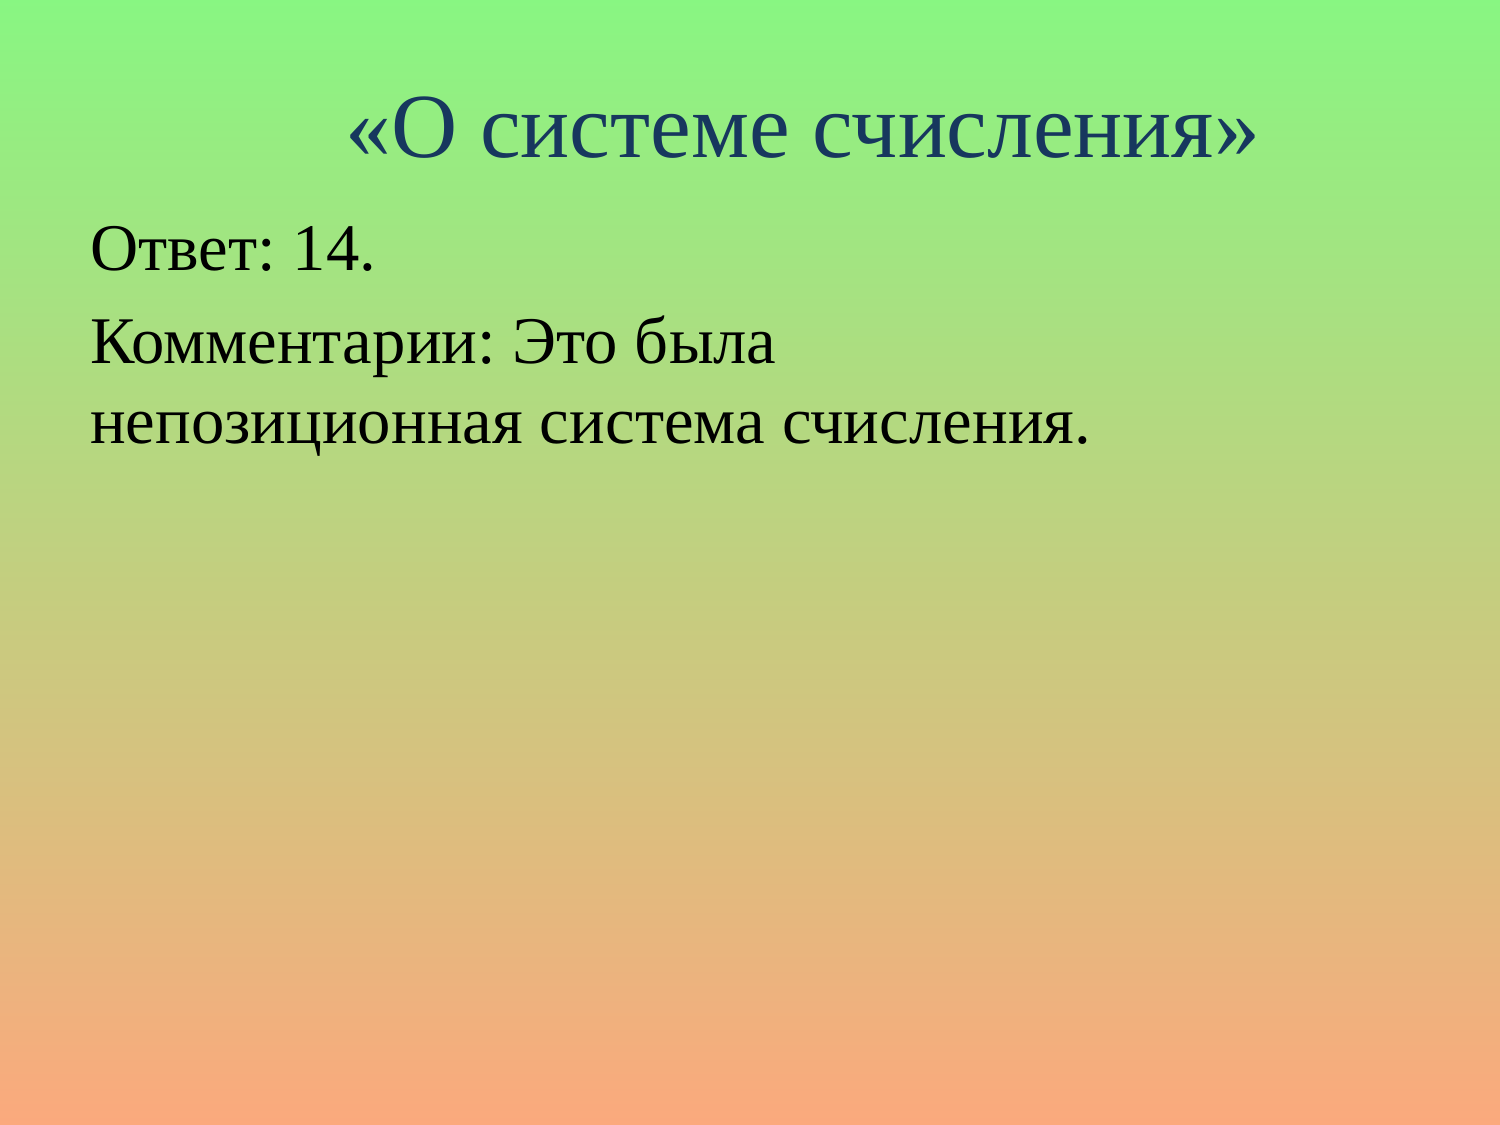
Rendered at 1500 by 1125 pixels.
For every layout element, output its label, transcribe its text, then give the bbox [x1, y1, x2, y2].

title «О системе счисления» [277, 45, 1329, 197]
list Ответ: 14. Комментарии: Это была непозиционная система счисления. [75, 196, 1188, 1005]
